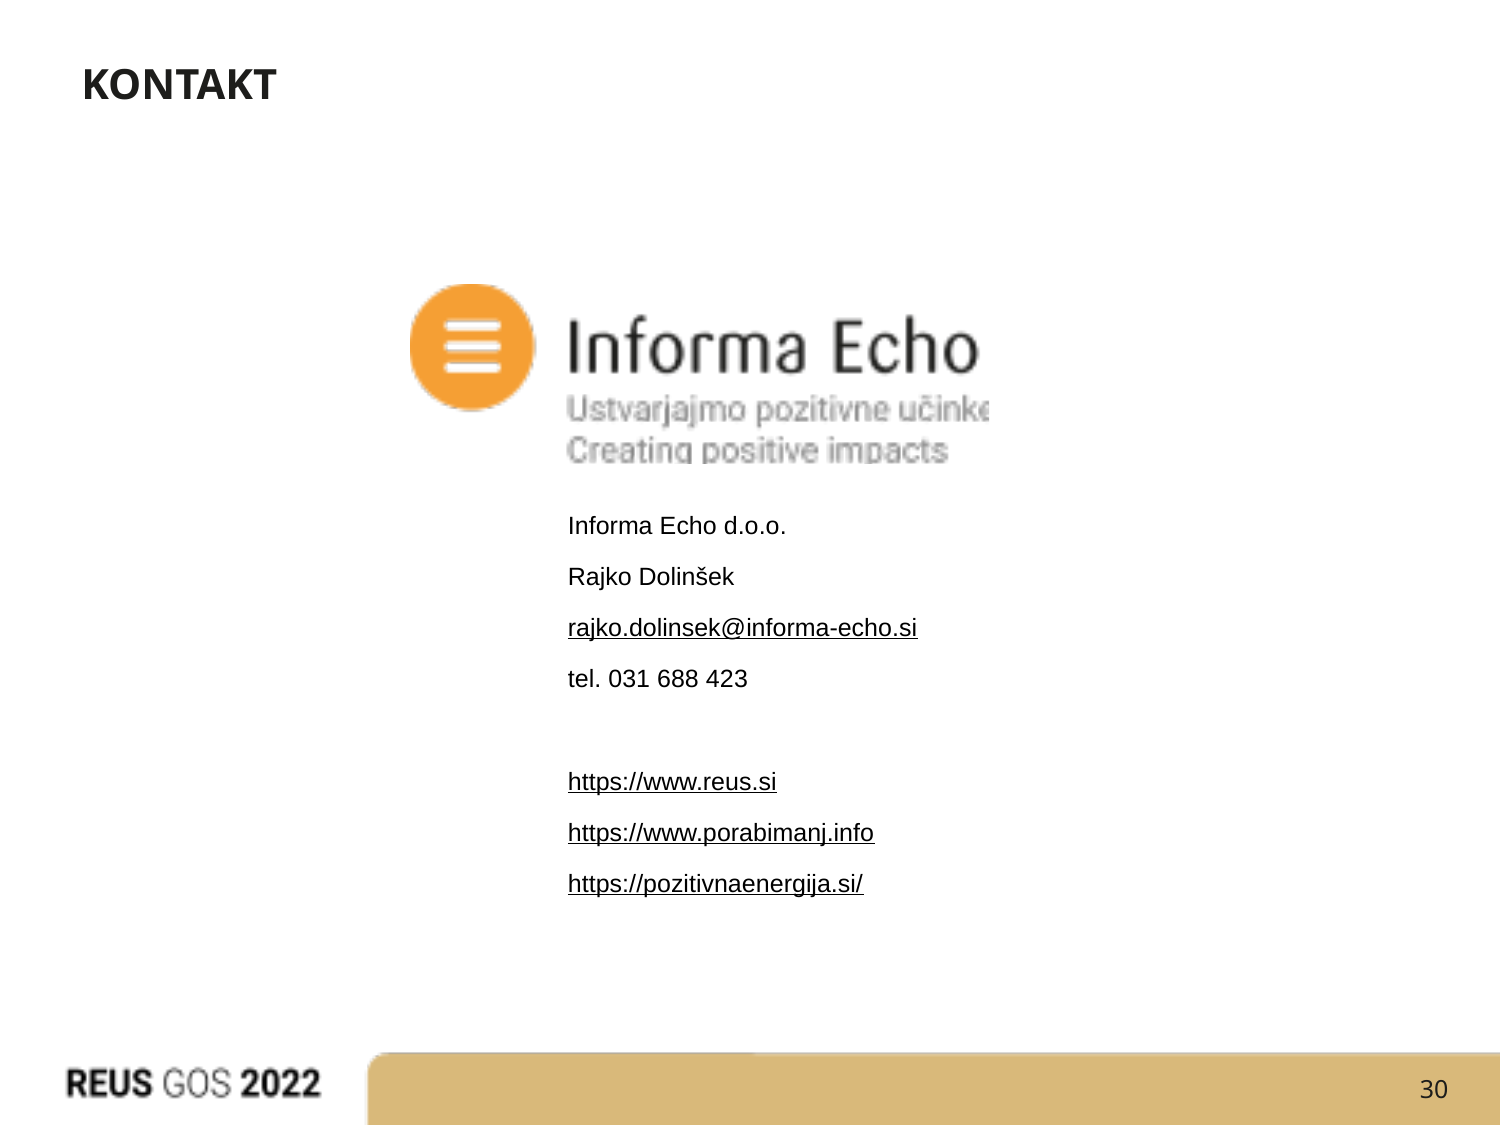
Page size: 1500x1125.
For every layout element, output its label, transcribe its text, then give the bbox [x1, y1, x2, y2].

picture [409, 284, 990, 464]
text_box Informa Echo d.o.o. Rajko Dolinšek rajko.dolinsek@informa-echo.si tel. 031 688 423 https://www.reus.si https://www.porabimanj.info https://pozitivnaenergija.si/ [560, 486, 1234, 972]
slide_number 30 [1412, 1065, 1477, 1113]
title KONTAKT [73, 49, 1293, 209]
